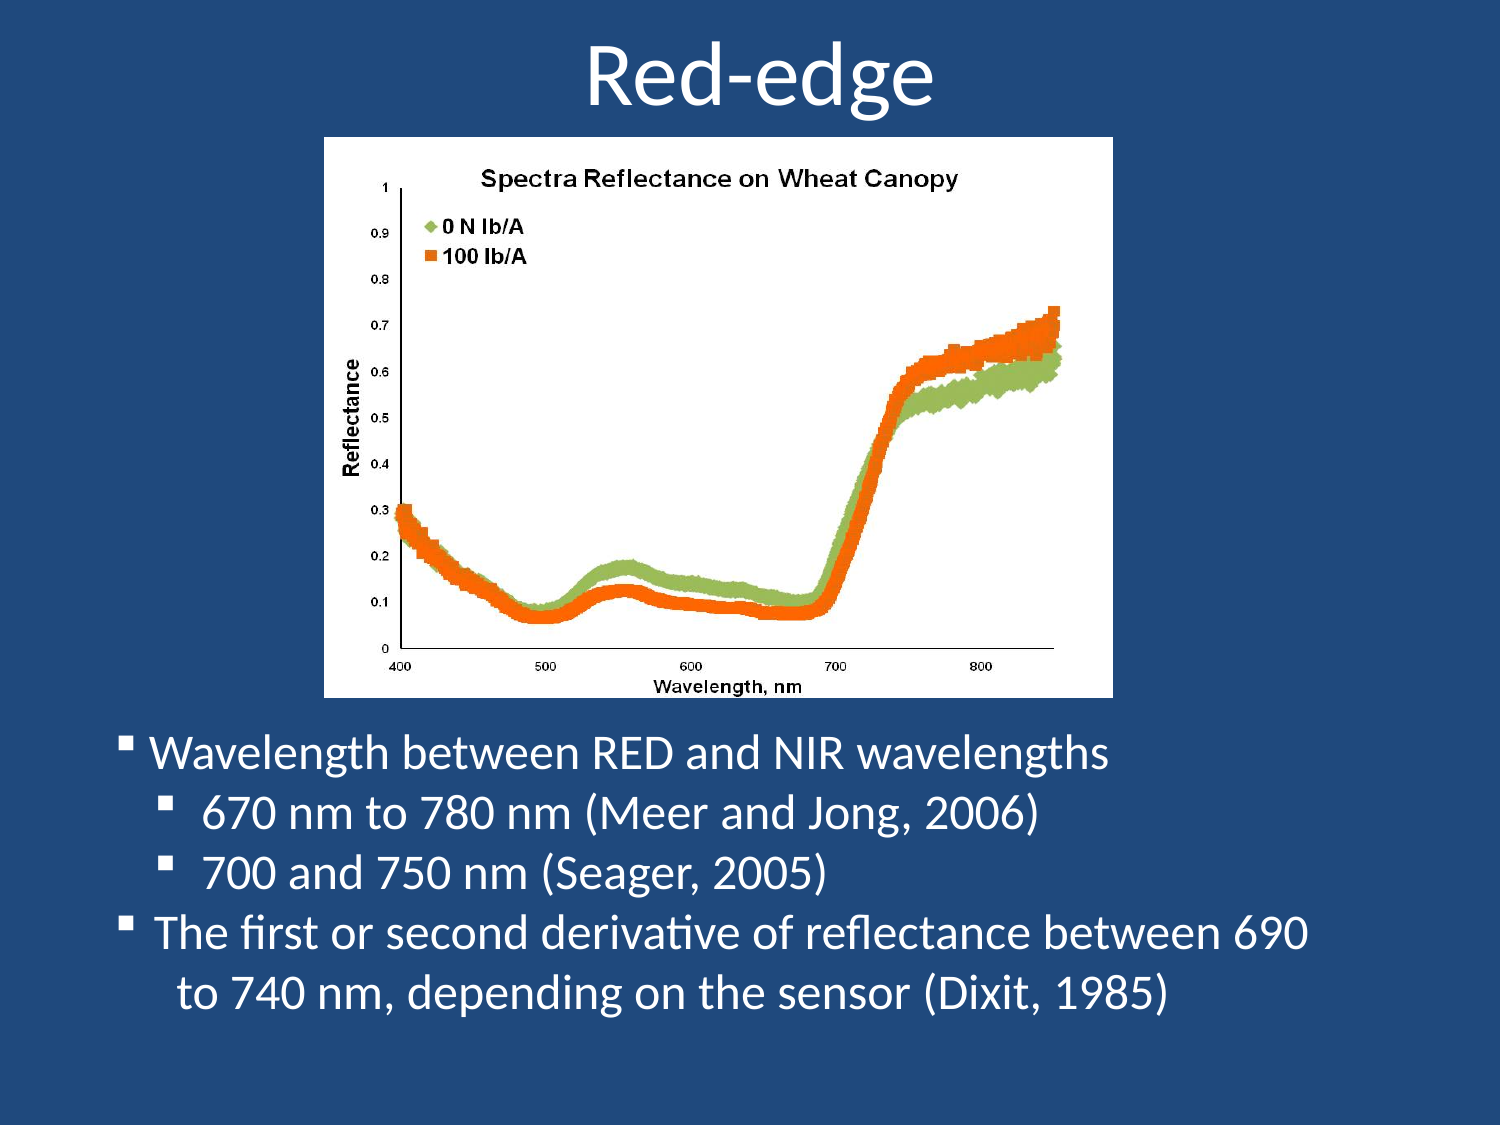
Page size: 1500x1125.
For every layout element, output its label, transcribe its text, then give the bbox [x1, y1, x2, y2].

text_box Wavelength between RED and NIR wavelengths 670 nm to 780 nm (Meer and Jong, 2006) 700 and 750 nm (Seager, 2005) The first or second derivative of reflectance between 690 to 740 nm, depending on the sensor (Dixit, 1985) [99, 712, 1375, 1088]
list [324, 137, 1113, 699]
title Red-edge [75, 0, 1425, 163]
